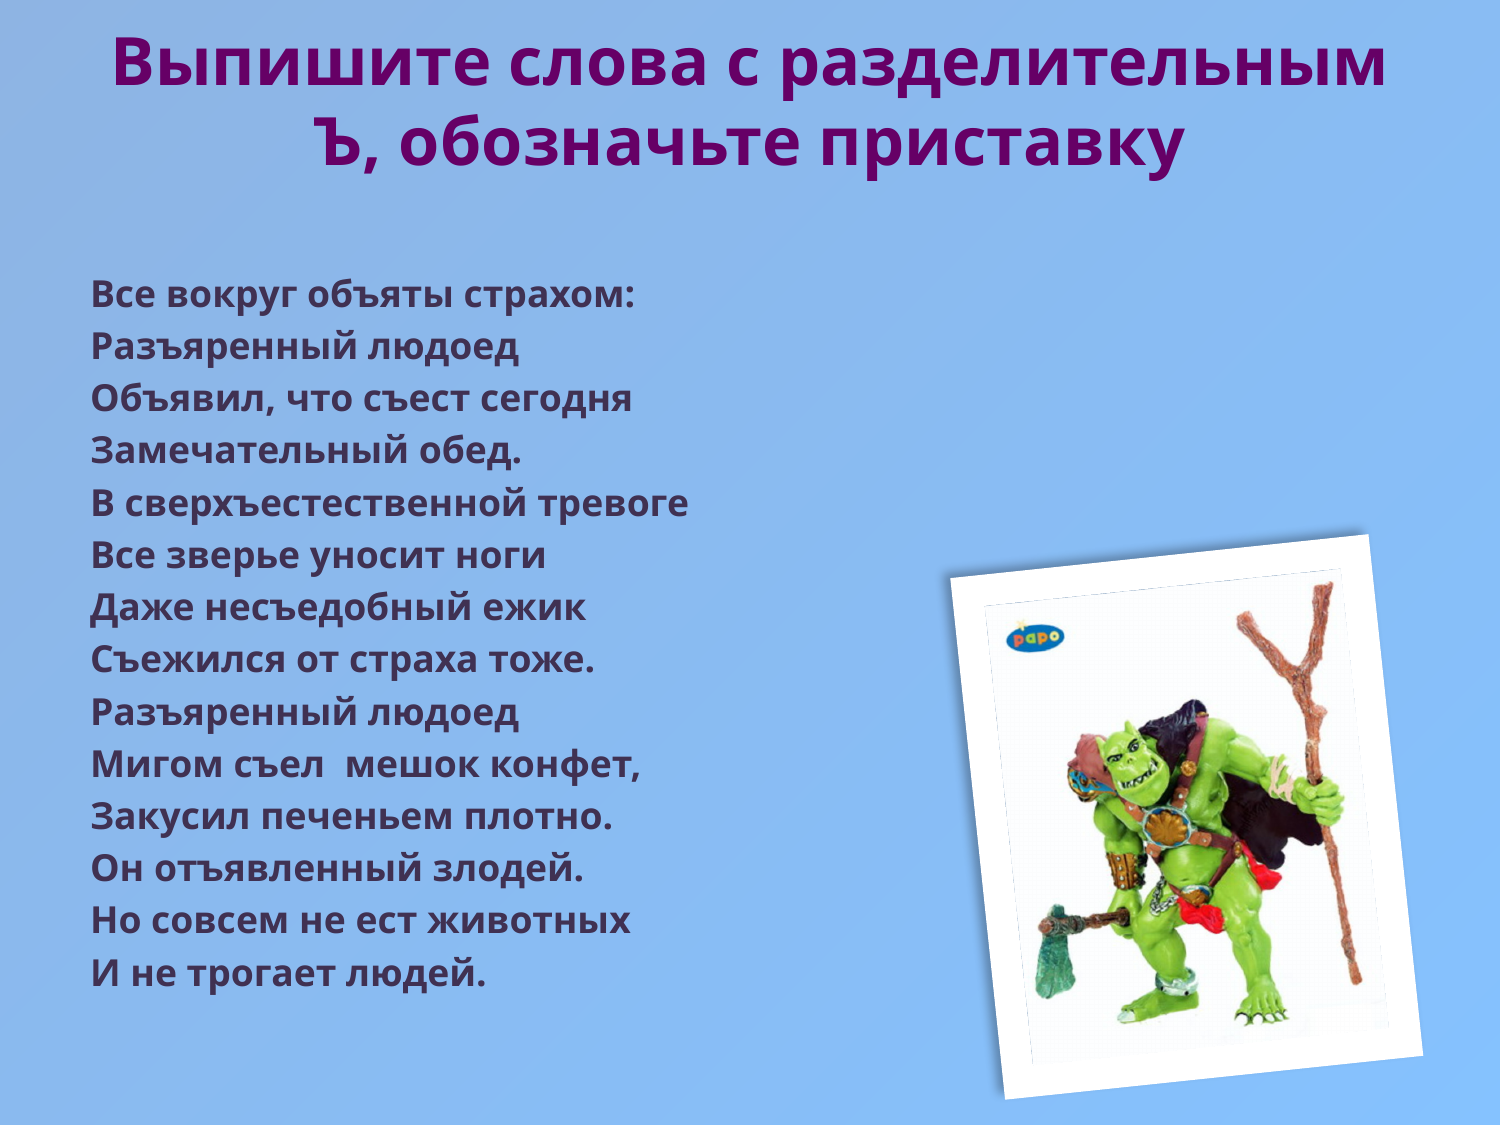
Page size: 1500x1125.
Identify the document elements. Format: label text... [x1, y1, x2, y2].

title Выпишите слова с разделительным Ъ, обозначьте приставку [75, 45, 1425, 233]
list Все вокруг объяты страхом: Разъяренный людоед Объявил, что съест сегодня Замечательный обед. В сверхъестественной тревоге Все зверье уносит ноги Даже несъедобный ежик Съежился от страха тоже. Разъяренный людоед Мигом съел мешок конфет, Закусил печеньем плотно. Он отъявленный злодей. Но совсем не ест животных И не трогает людей. [75, 262, 1425, 1005]
picture [985, 569, 1388, 1065]
